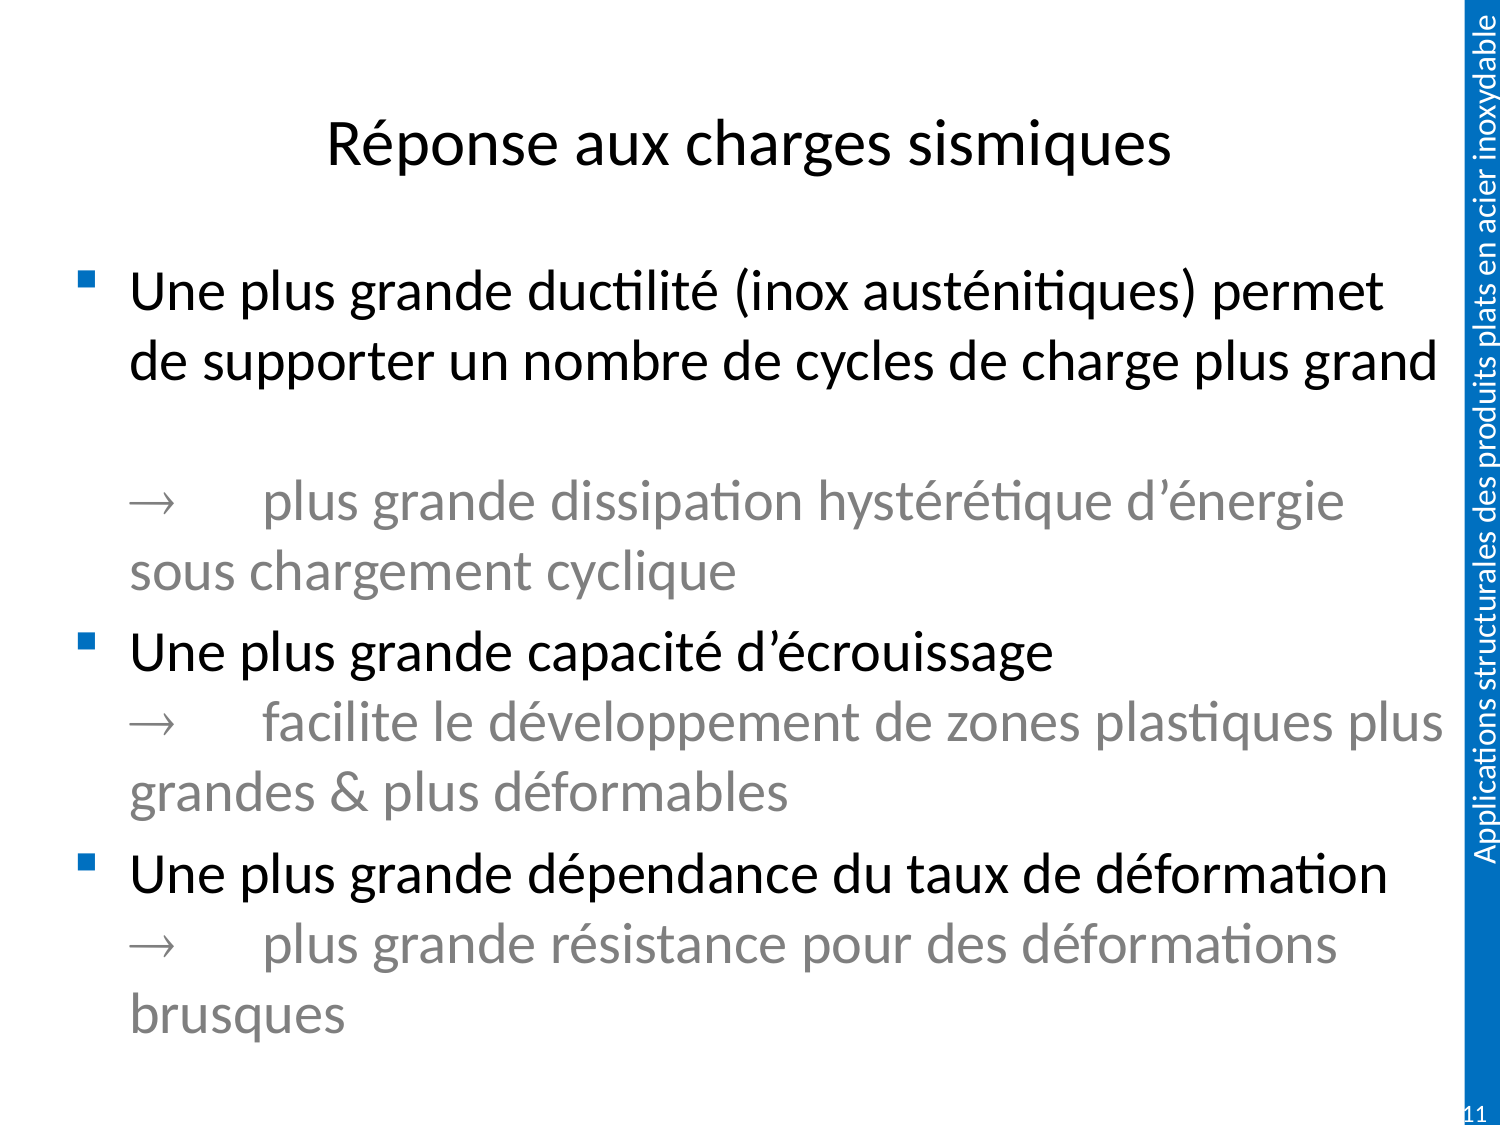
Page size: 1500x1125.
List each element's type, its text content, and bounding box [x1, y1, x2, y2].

text_box [1127, 338, 1188, 362]
title Réponse aux charges sismiques [75, 45, 1425, 233]
slide_number 115 [1446, 1082, 1500, 1125]
list Une plus grande ductilité (inox austénitiques) permet de supporter un nombre de cycles de charge plus grand  plus grande dissipation hystérétique d’énergie sous chargement cyclique Une plus grande capacité d’écrouissage  facilite le développement de zones plastiques plus grandes & plus déformables Une plus grande dépendance du taux de déformation  plus grande résistance pour des déformations brusques [58, 244, 1464, 1125]
